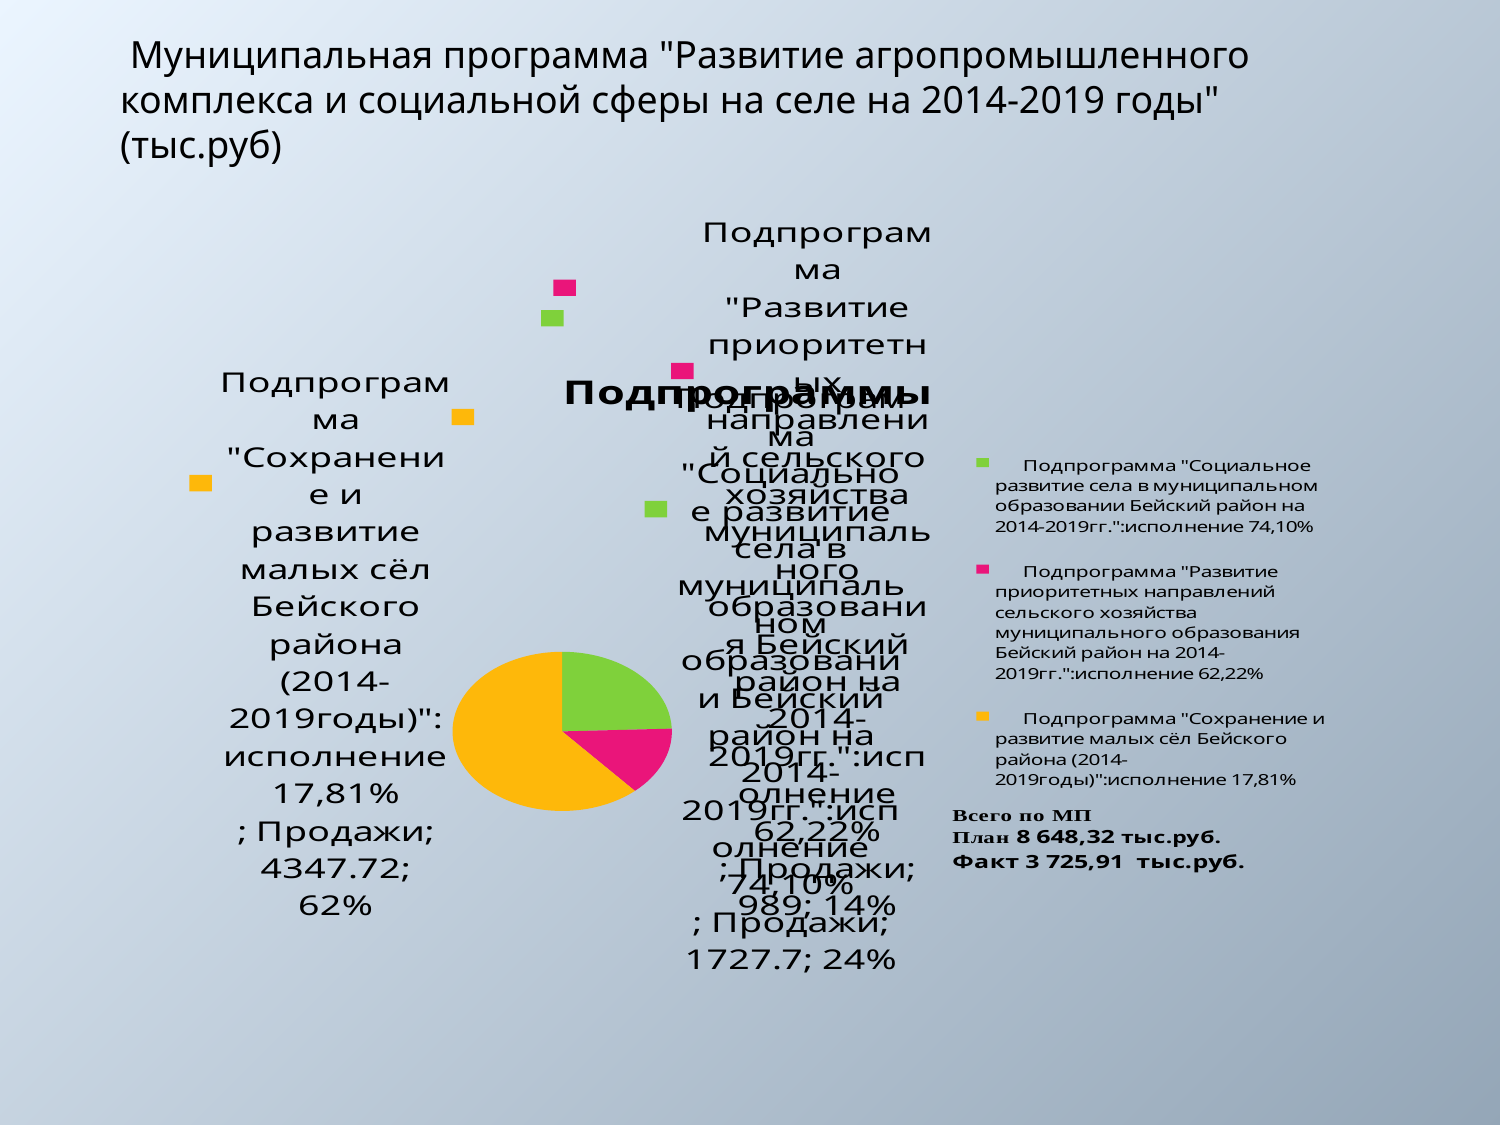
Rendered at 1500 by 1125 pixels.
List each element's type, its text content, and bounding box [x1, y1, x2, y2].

text_box Муниципальная программа "Развитие агропромышленного комплекса и социальной сферы на селе на 2014-2019 годы" (тыс.руб) [105, 23, 1325, 174]
chart [152, 175, 1345, 979]
